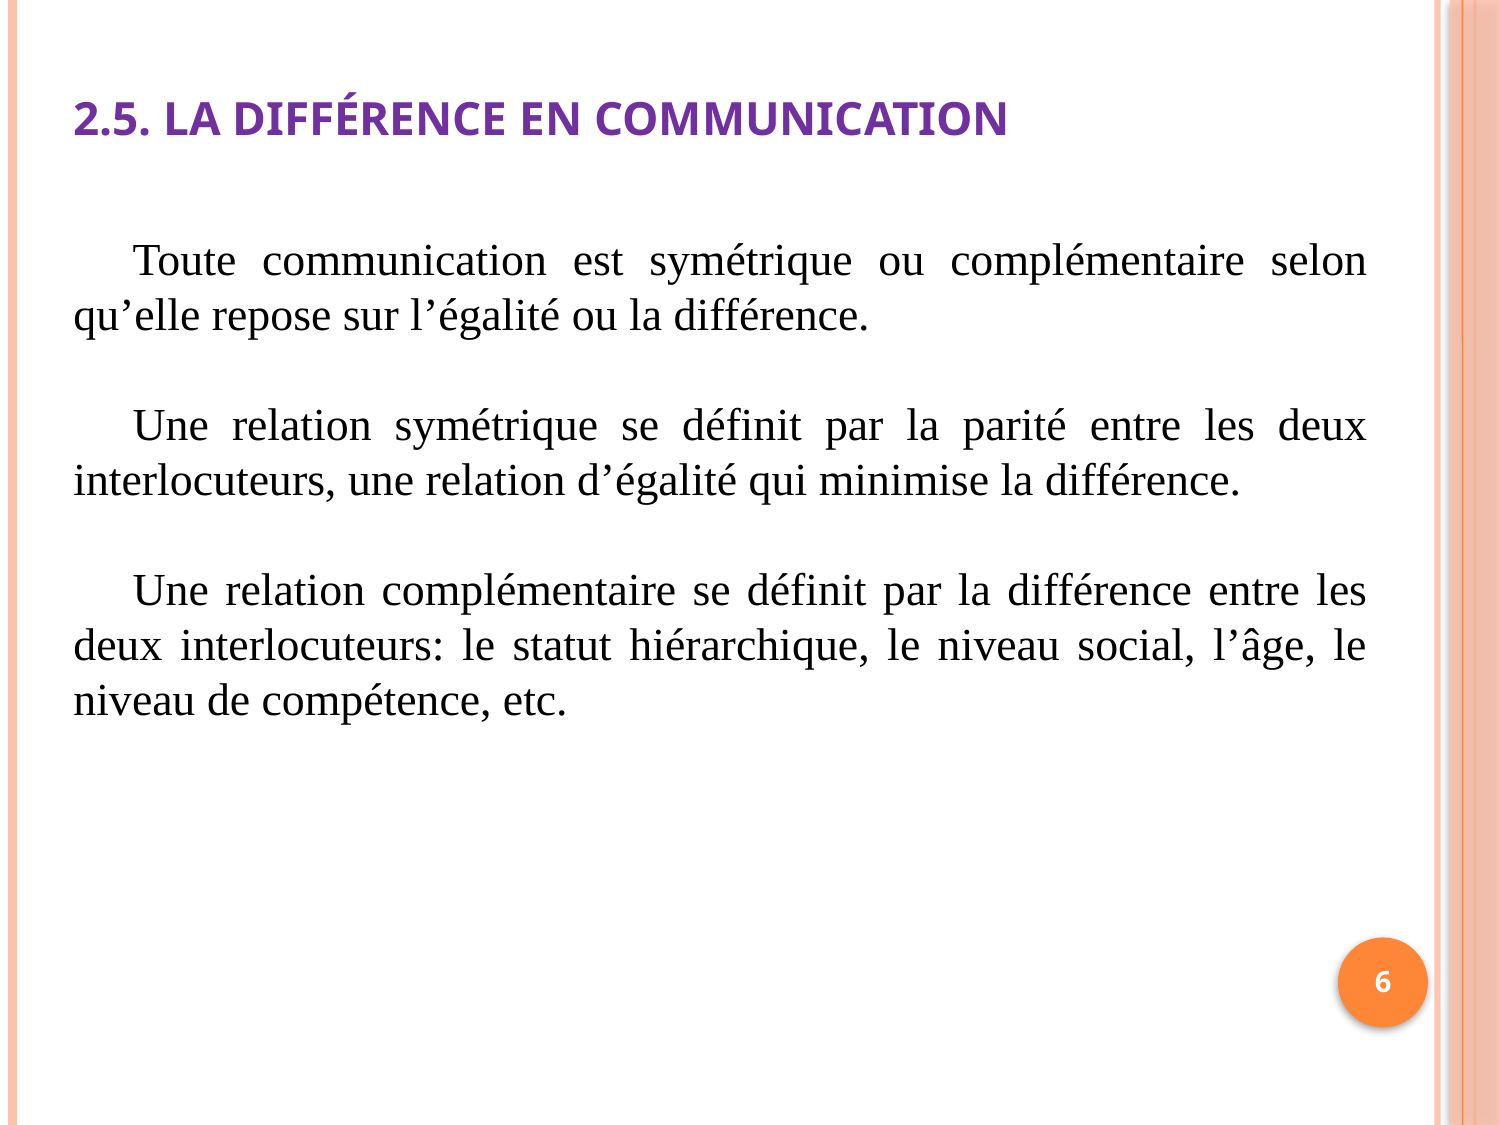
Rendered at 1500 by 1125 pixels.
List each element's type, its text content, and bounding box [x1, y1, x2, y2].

text_box 2.5. La Différence en Communication [58, 72, 1313, 153]
text_box Toute communication est symétrique ou complémentaire selon qu’elle repose sur l’égalité ou la différence. Une relation symétrique se définit par la parité entre les deux interlocuteurs, une relation d’égalité qui minimise la différence. Une relation complémentaire se définit par la différence entre les deux interlocuteurs: le statut hiérarchique, le niveau social, l’âge, le niveau de compétence, etc. [58, 222, 1383, 733]
slide_number 6 [1333, 940, 1434, 1027]
